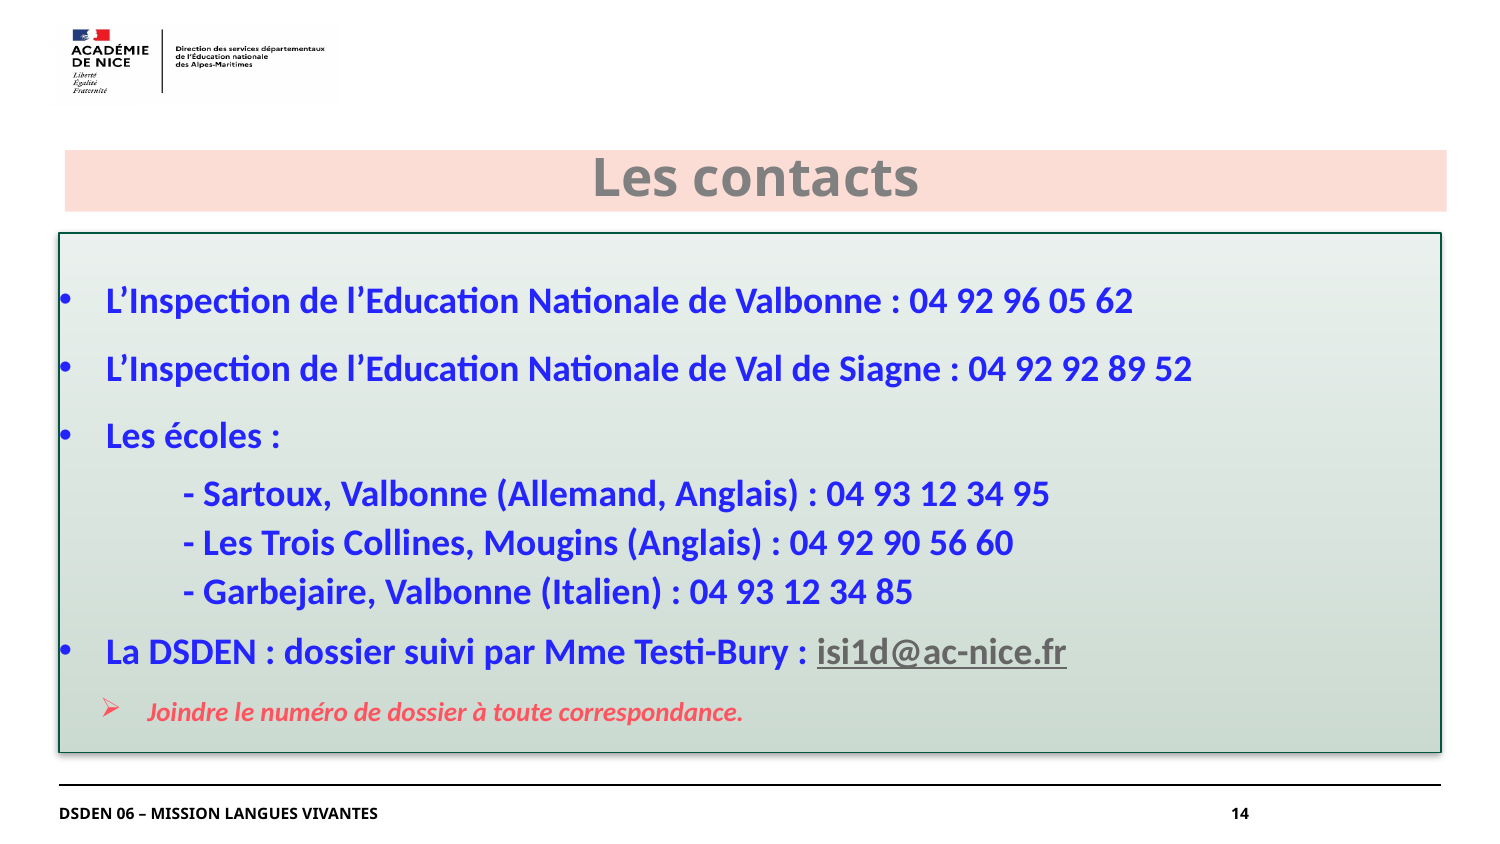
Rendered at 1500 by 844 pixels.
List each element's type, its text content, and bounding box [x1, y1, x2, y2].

title Les contacts [64, 150, 1447, 212]
slide_number 14 [1027, 784, 1249, 844]
picture [47, 17, 338, 107]
list L’Inspection de l’Education Nationale de Valbonne : 04 92 96 05 62 L’Inspection de l’Education Nationale de Val de Siagne : 04 92 92 89 52 Les écoles : - Sartoux, Valbonne (Allemand, Anglais) : 04 93 12 34 95 - Les Trois Collines, Mougins (Anglais) : 04 92 90 56 60 - Garbejaire, Valbonne (Italien) : 04 93 12 34 85 La DSDEN : dossier suivi par Mme Testi-Bury : isi1d@ac-nice.fr Joindre le numéro de dossier à toute correspondance. [58, 232, 1442, 753]
footer DSDEN 06 – MISSION LANGUES VIVANTES [59, 784, 1027, 844]
